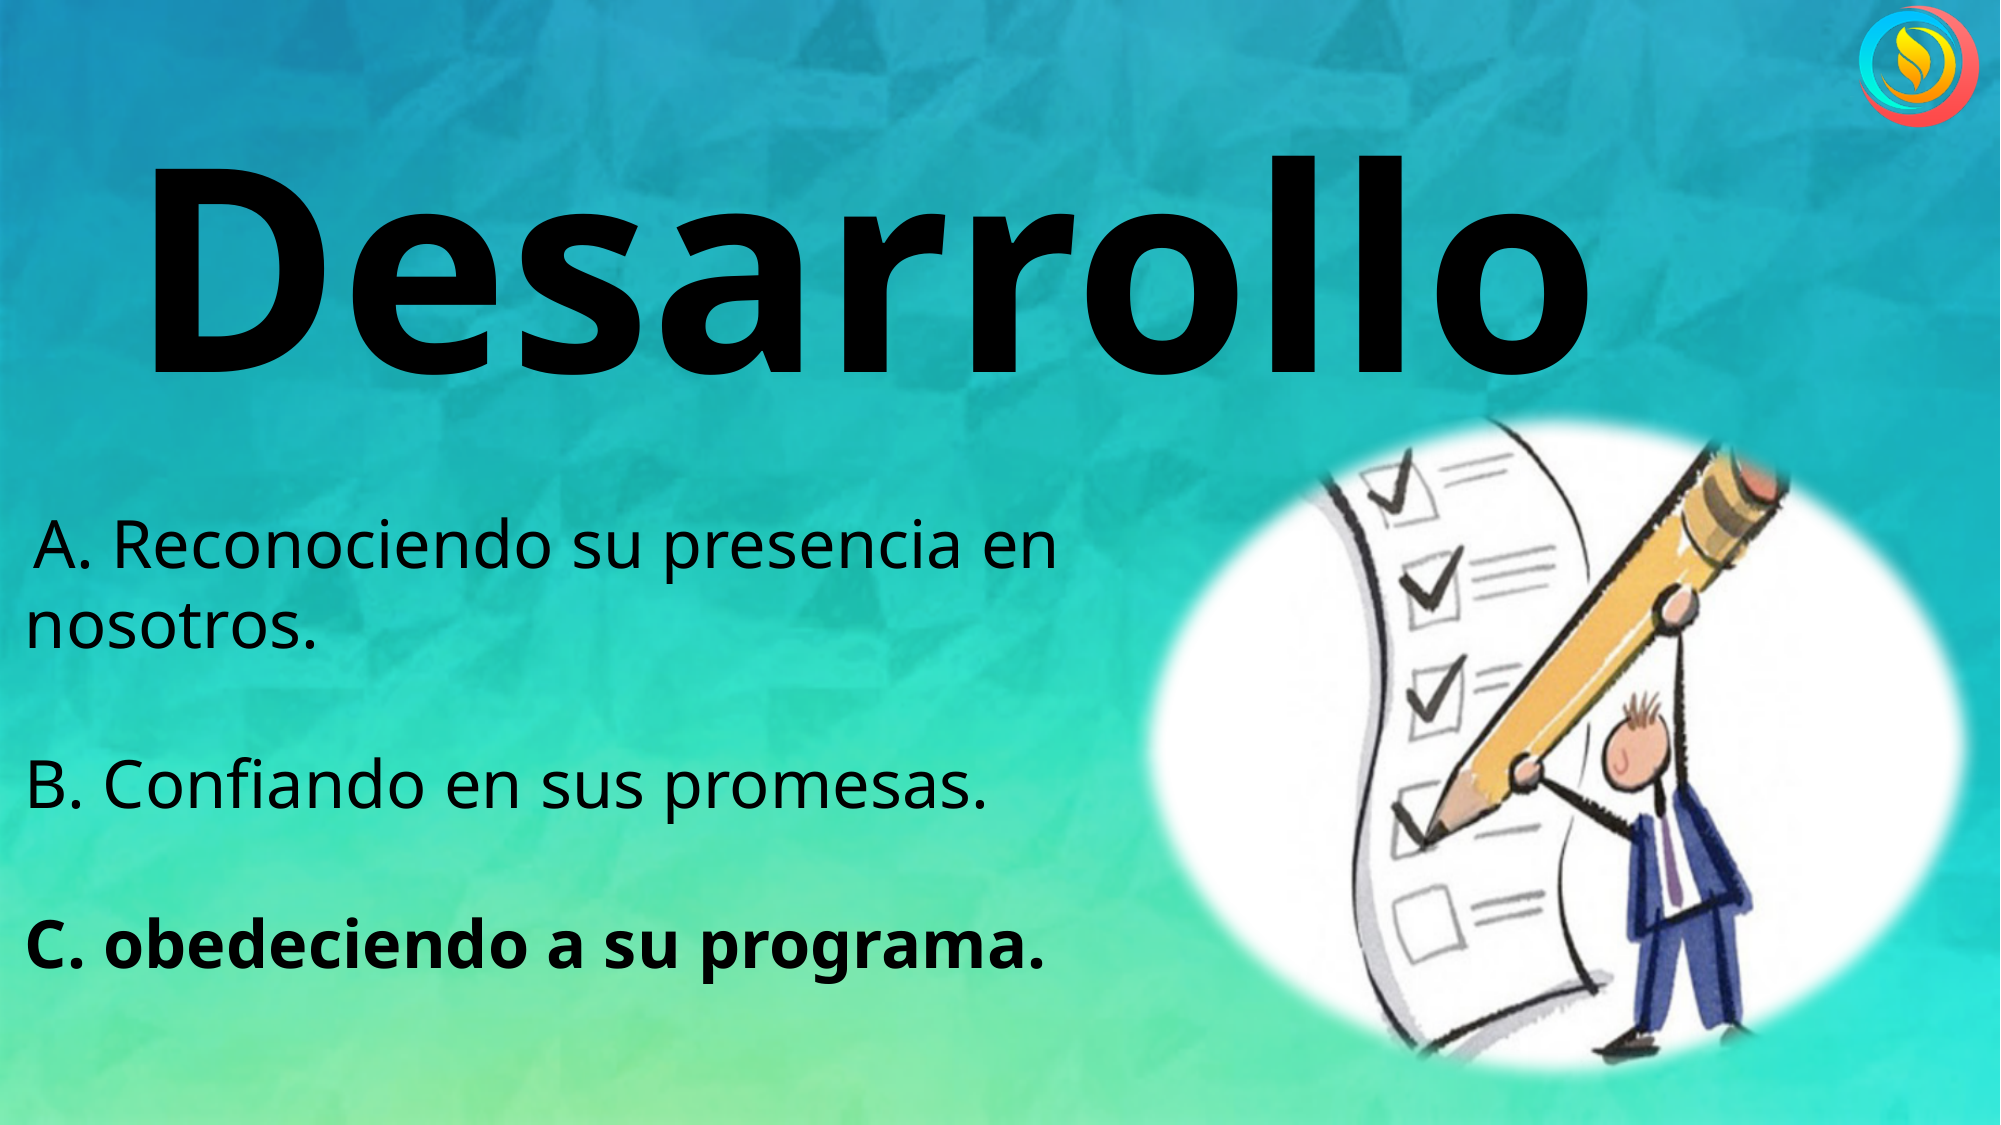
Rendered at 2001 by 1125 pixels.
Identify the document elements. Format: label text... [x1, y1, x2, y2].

title Desarrollo [115, 116, 1622, 446]
picture [1129, 403, 1985, 1090]
picture [1850, 0, 1985, 134]
text_box A. Reconociendo su presencia en nosotros. B. Confiando en sus promesas. C. obedeciendo a su programa. [10, 494, 1129, 1035]
